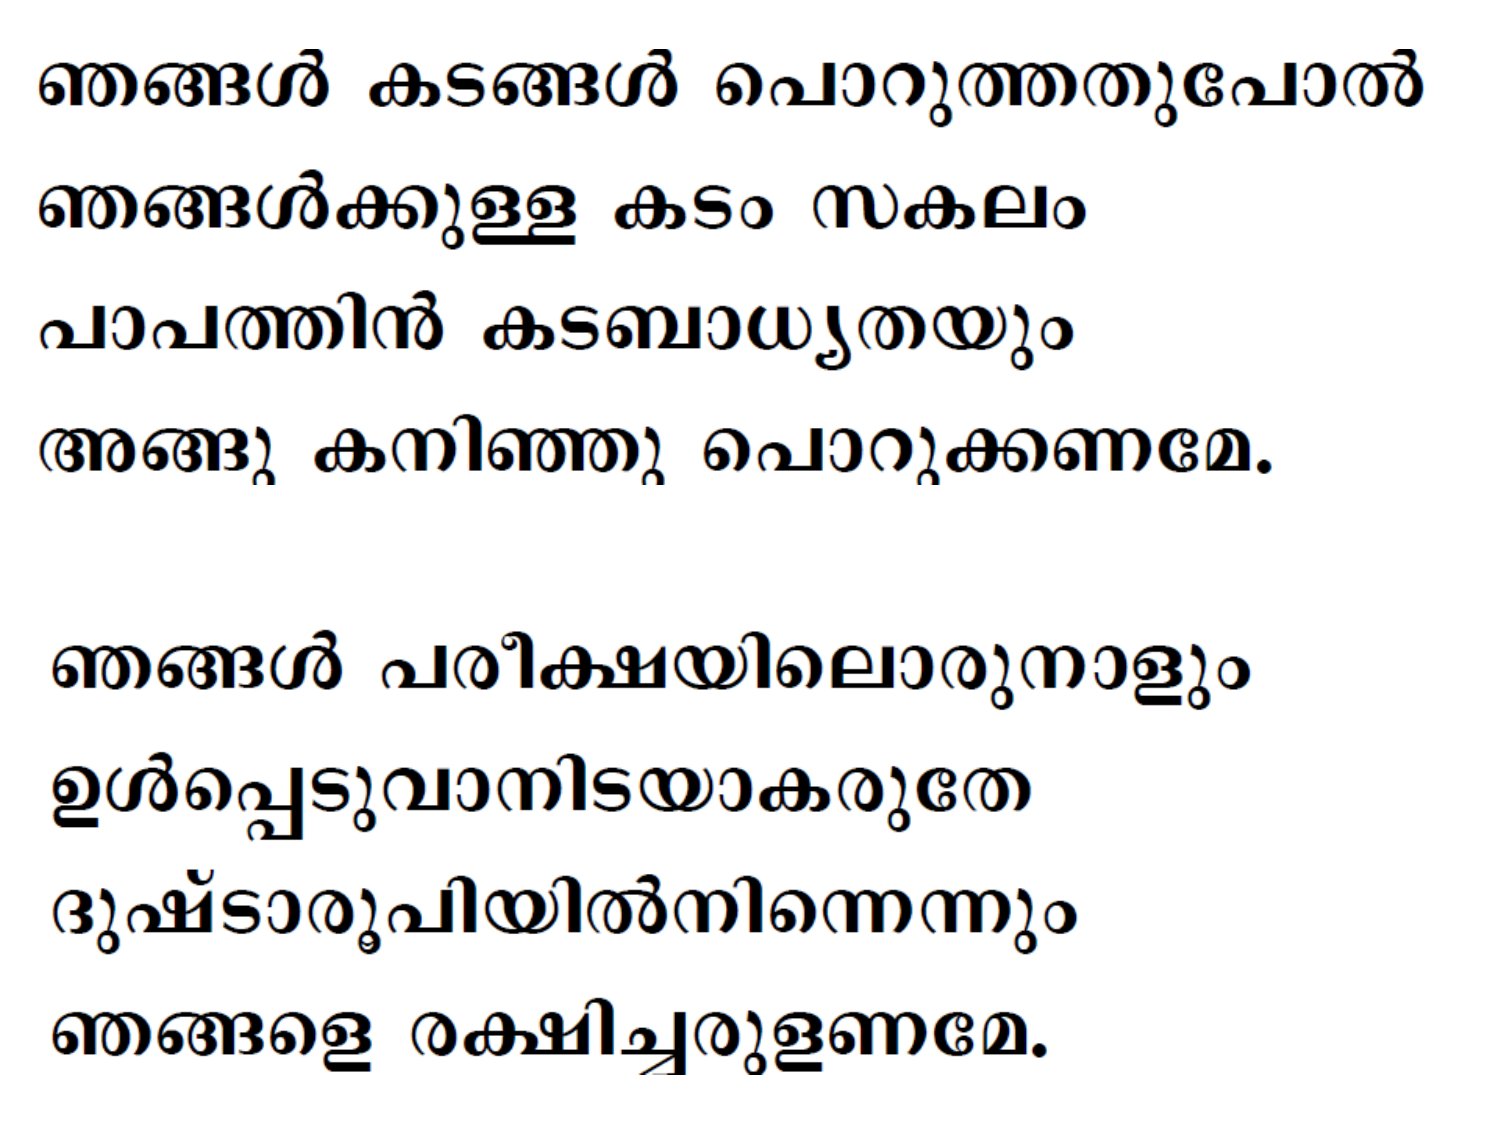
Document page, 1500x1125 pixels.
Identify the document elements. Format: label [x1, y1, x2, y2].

picture [24, 49, 1440, 485]
picture [49, 613, 1262, 1076]
